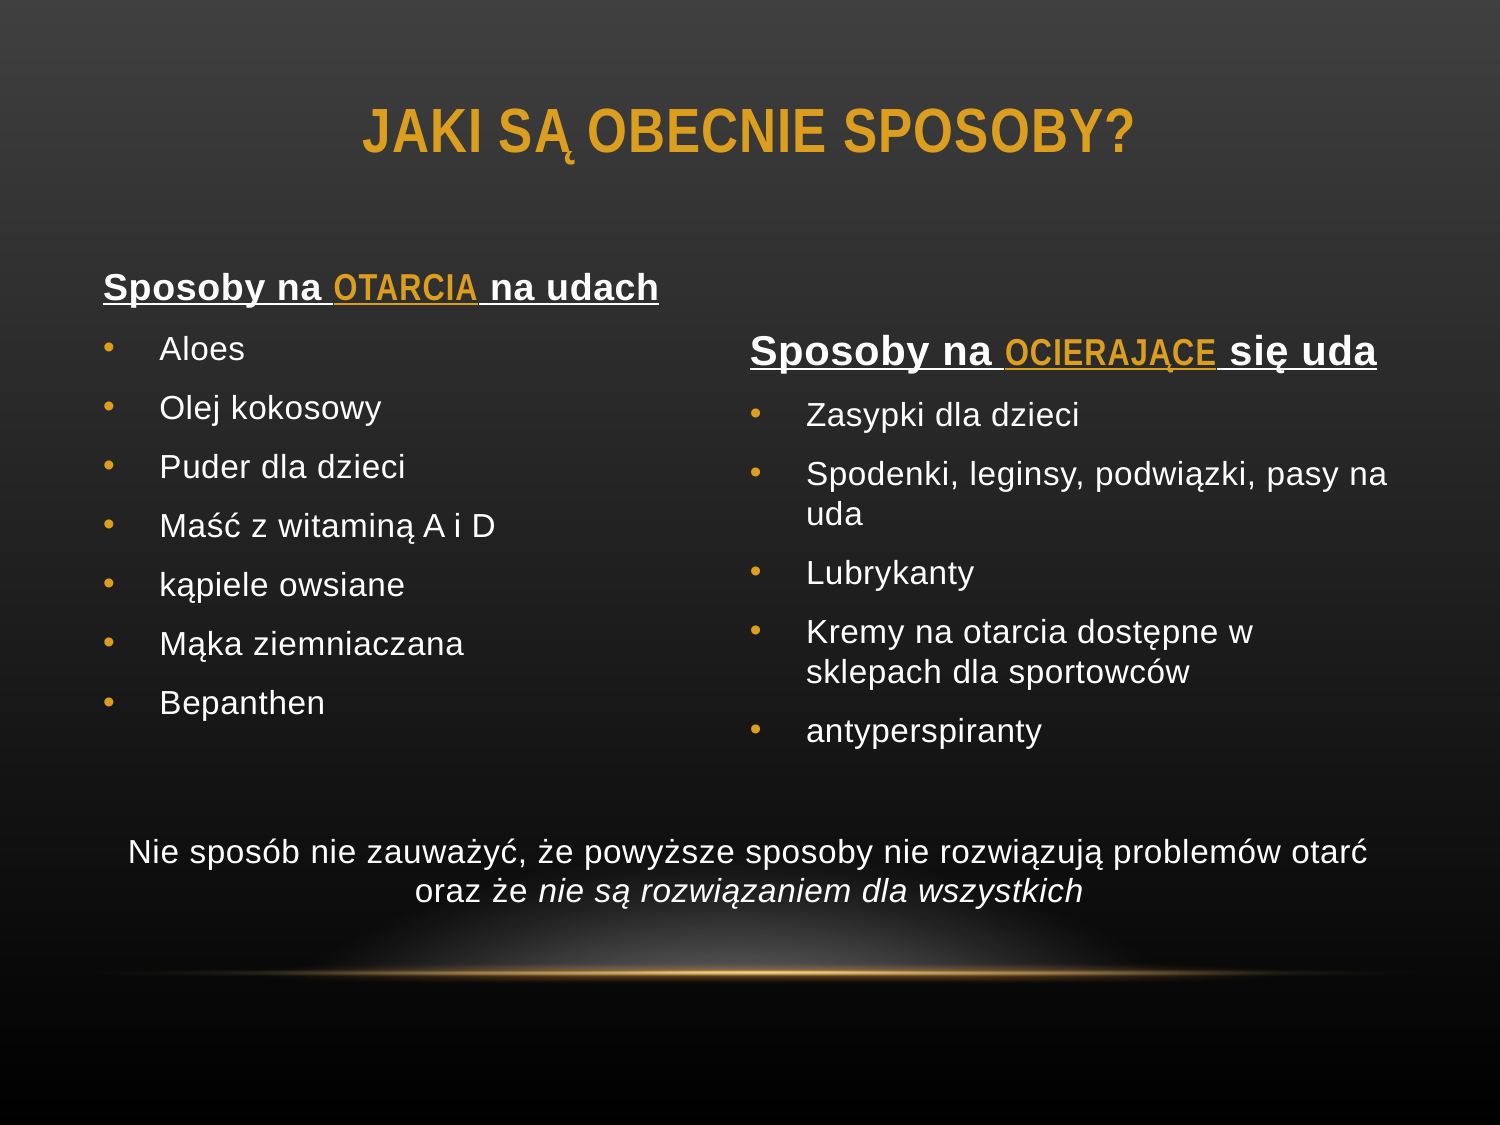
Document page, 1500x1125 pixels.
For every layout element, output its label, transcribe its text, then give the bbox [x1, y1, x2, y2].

title JAKI SĄ OBECNIE SPOSOBY? [99, 45, 1400, 173]
picture [0, 0, 1500, 1125]
text_box Nie sposób nie zauważyć, że powyższe sposoby nie rozwiązują problemów otarć oraz że nie są rozwiązaniem dla wszystkich [99, 822, 1400, 926]
list Sposoby na otarcia na udach Aloes Olej kokosowy Puder dla dzieci Maść z witaminą A i D kąpiele owsiane Mąka ziemniaczana Bepanthen Sposoby na ocierające się uda Zasypki dla dzieci Spodenki, leginsy, podwiązki, pasy na uda Lubrykanty Kremy na otarcia dostępne w sklepach dla sportowców antyperspiranty [88, 255, 1412, 832]
